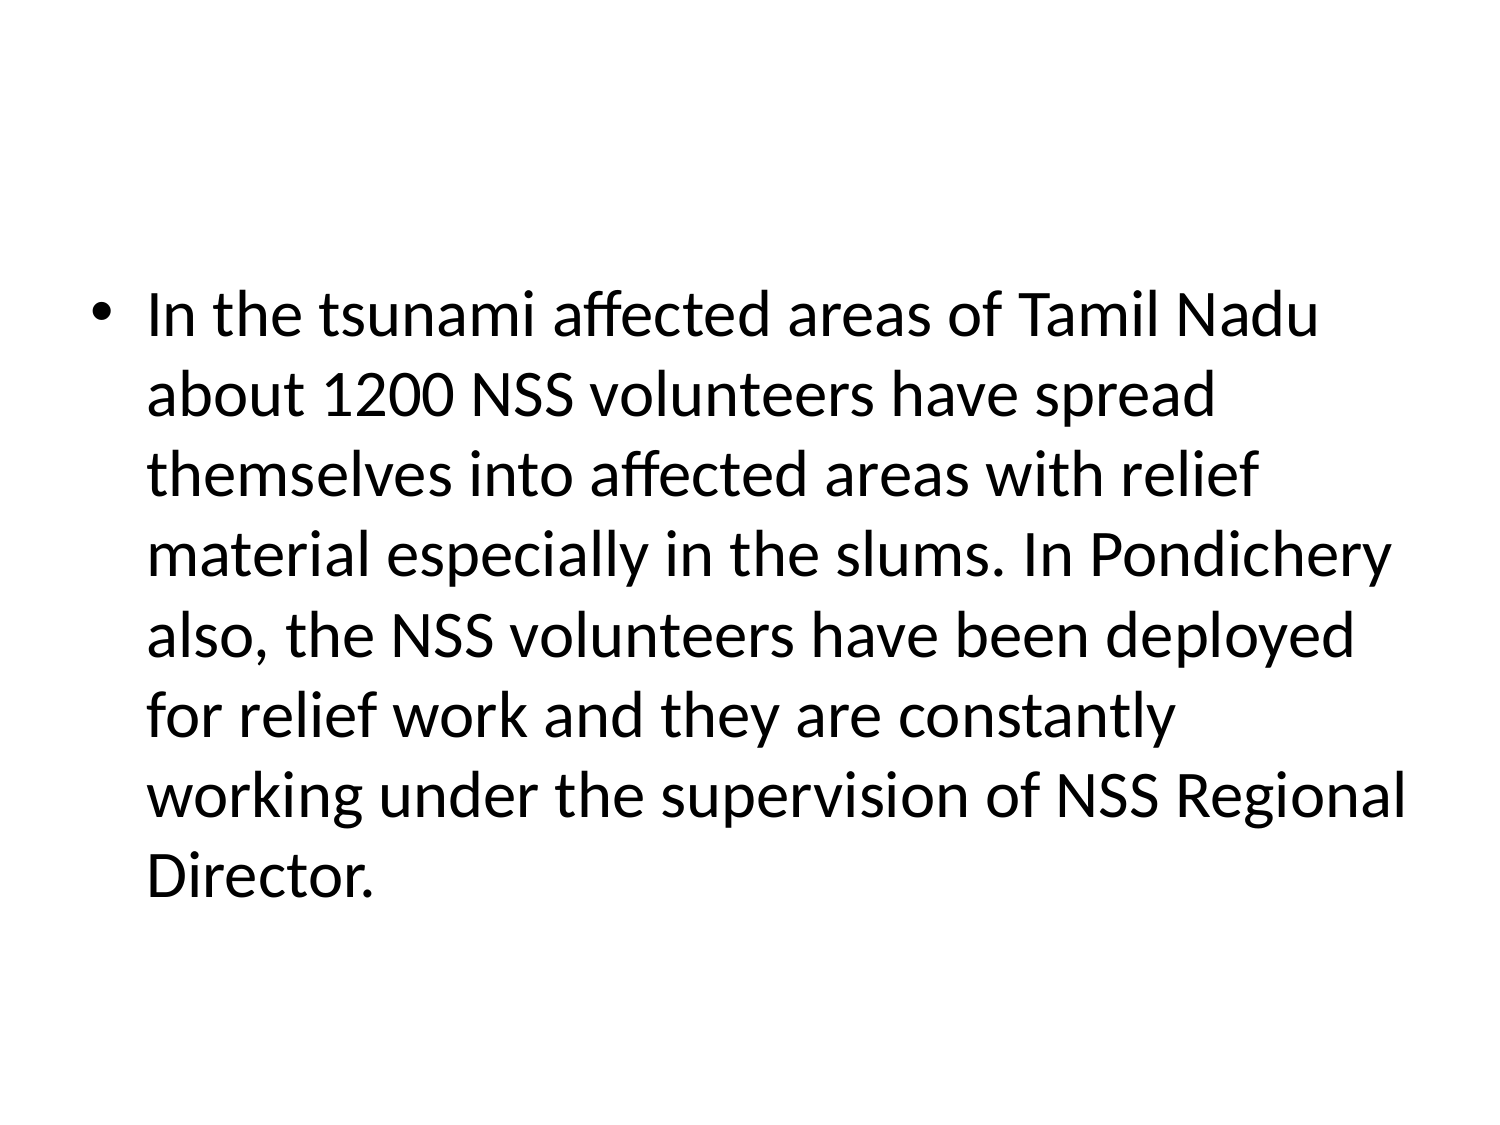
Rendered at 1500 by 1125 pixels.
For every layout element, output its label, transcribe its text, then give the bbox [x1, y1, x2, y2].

list In the tsunami affected areas of Tamil Nadu about 1200 NSS volunteers have spread themselves into affected areas with relief material especially in the slums. In Pondichery also, the NSS volunteers have been deployed for relief work and they are constantly working under the supervision of NSS Regional Director. [75, 262, 1425, 1005]
